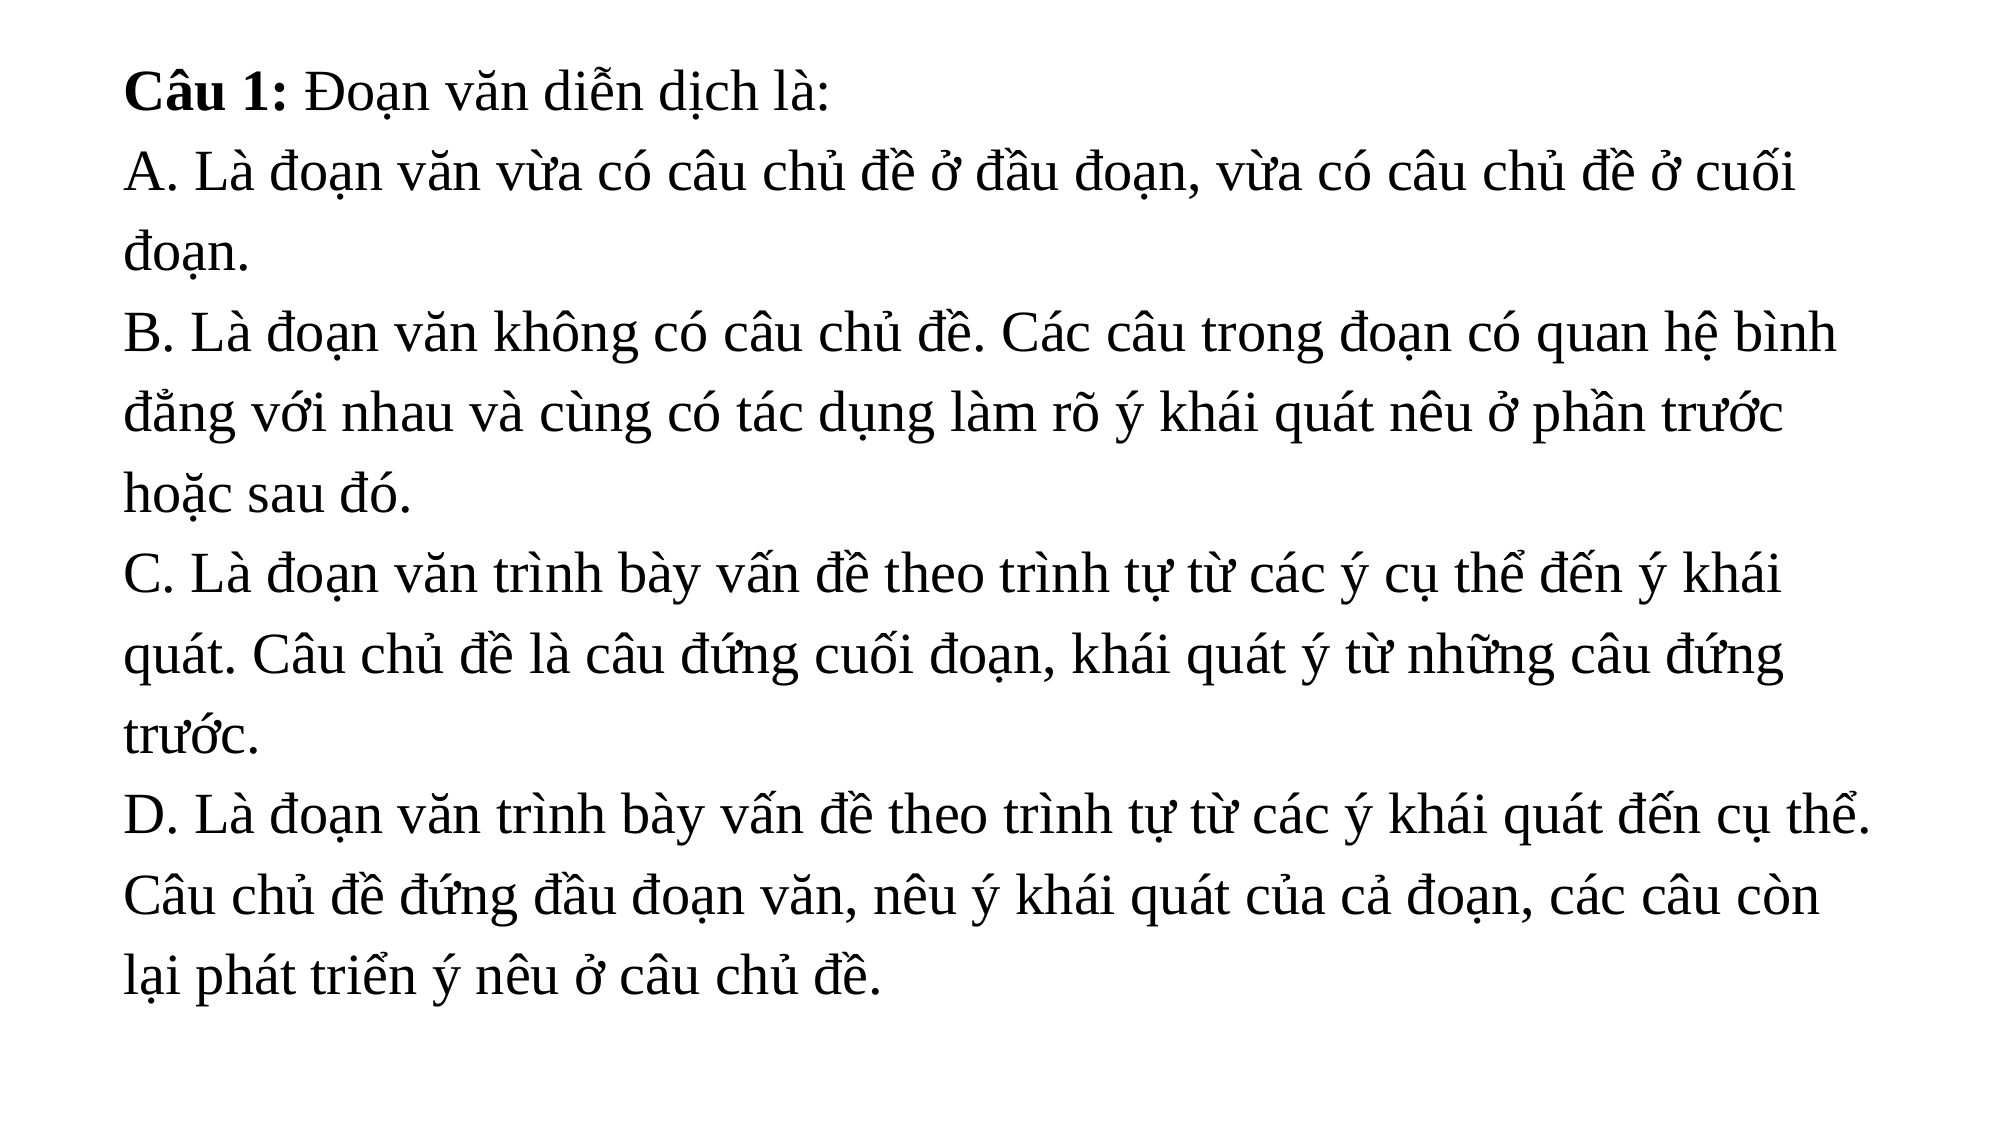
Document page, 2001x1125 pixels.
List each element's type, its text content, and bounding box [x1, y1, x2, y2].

text_box Câu 1: Đoạn văn diễn dịch là: A. Là đoạn văn vừa có câu chủ đề ở đầu đoạn, vừa có câu chủ đề ở cuối đoạn. B. Là đoạn văn không có câu chủ đề. Các câu trong đoạn có quan hệ bình đẳng với nhau và cùng có tác dụng làm rõ ý khái quát nêu ở phần trước hoặc sau đó. C. Là đoạn văn trình bày vấn đề theo trình tự từ các ý cụ thể đến ý khái quát. Câu chủ đề là câu đứng cuối đoạn, khái quát ý từ những câu đứng trước. D. Là đoạn văn trình bày vấn đề theo trình tự từ các ý khái quát đến cụ thể. Câu chủ đề đứng đầu đoạn văn, nêu ý khái quát của cả đoạn, các câu còn lại phát triển ý nêu ở câu chủ đề. [108, 33, 1890, 1014]
